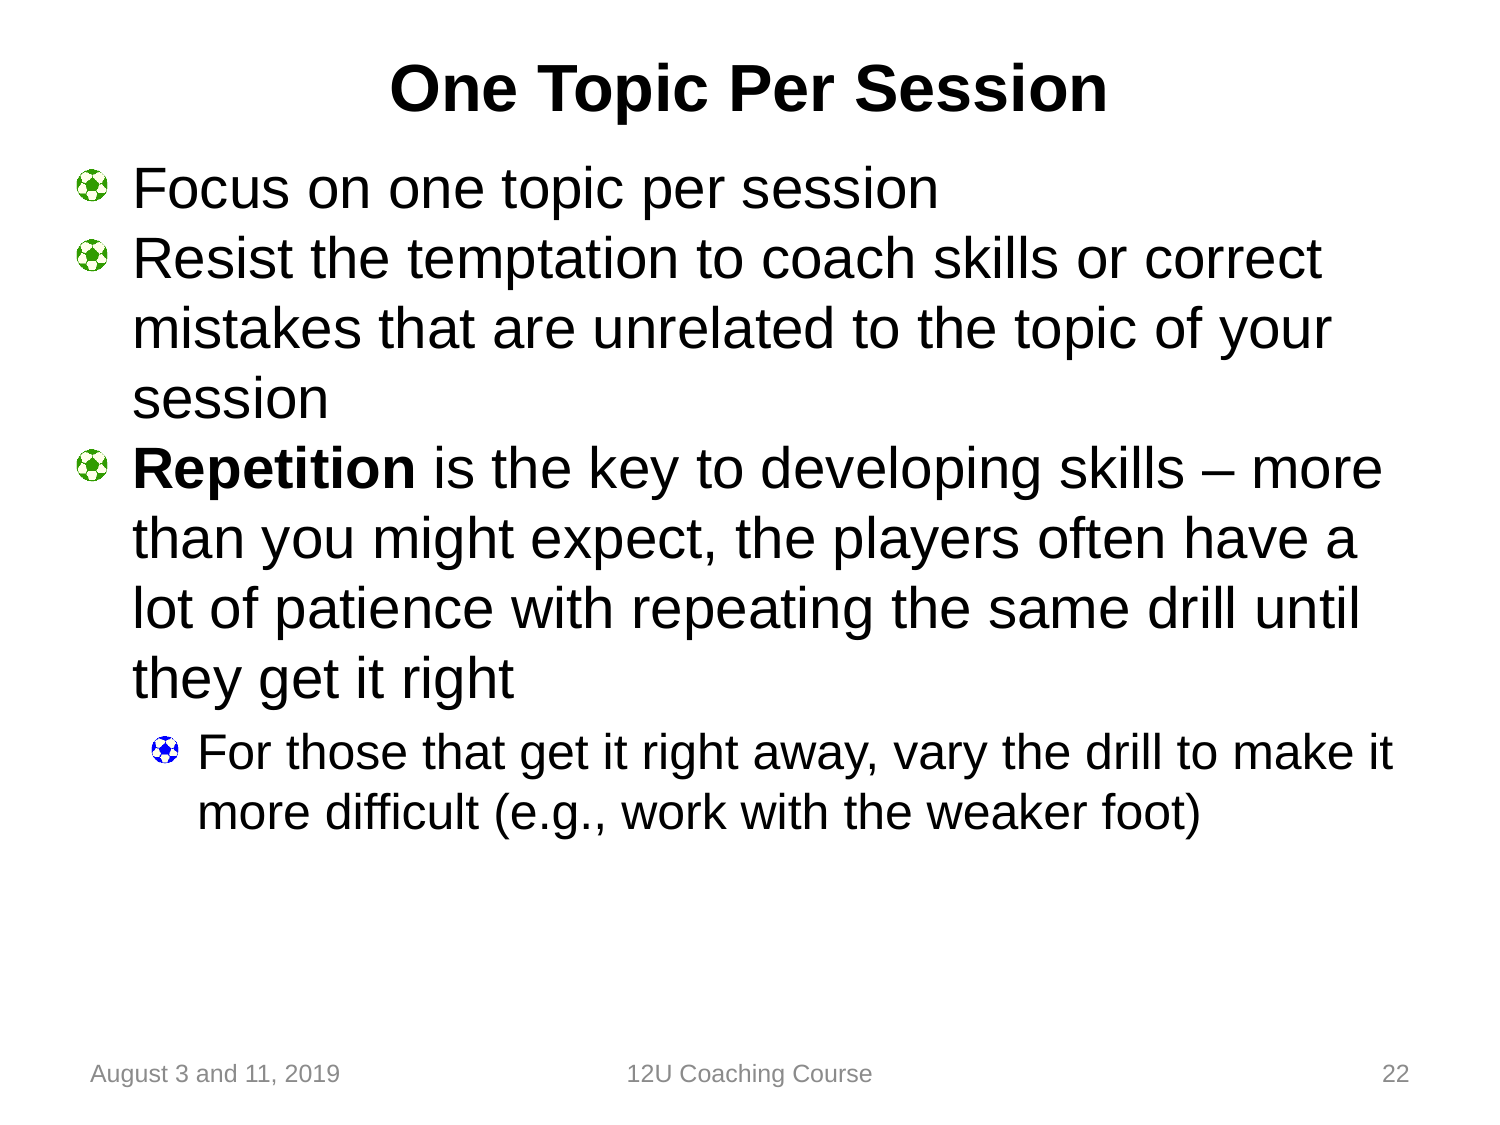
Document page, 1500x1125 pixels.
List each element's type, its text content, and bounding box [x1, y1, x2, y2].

picture [150, 735, 179, 764]
list Focus on one topic per session Resist the temptation to coach skills or correct mistakes that are unrelated to the topic of your session Repetition is the key to developing skills – more than you might expect, the players often have a lot of patience with repeating the same drill until they get it right For those that get it right away, vary the drill to make it more difficult (e.g., work with the weaker foot) [74, 149, 1426, 1006]
footer 12U Coaching Course [512, 1042, 988, 1103]
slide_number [75, 1042, 425, 1103]
picture [75, 168, 108, 202]
slide_number 22 [1074, 1042, 1425, 1103]
picture [75, 238, 108, 272]
picture [75, 448, 108, 482]
title One Topic Per Session [74, 44, 1426, 126]
